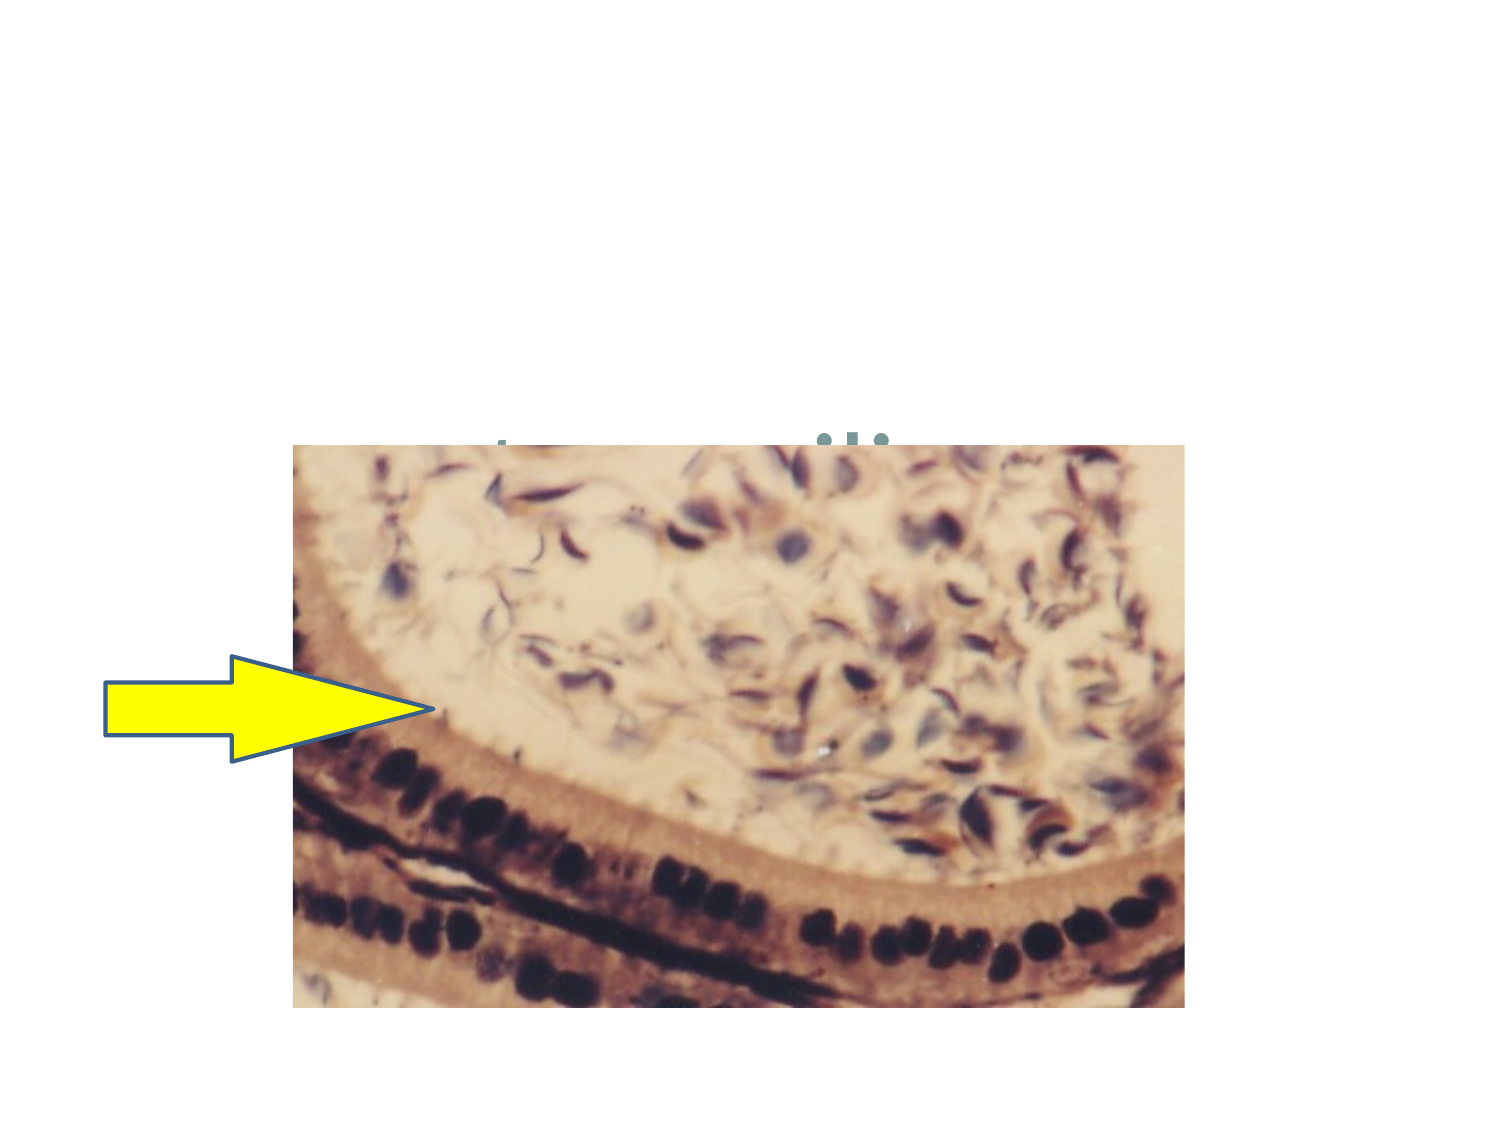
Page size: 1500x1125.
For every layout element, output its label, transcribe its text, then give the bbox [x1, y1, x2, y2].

text_box [103, 654, 287, 764]
picture [292, 445, 1185, 1009]
title stereocilium [112, 349, 1388, 591]
